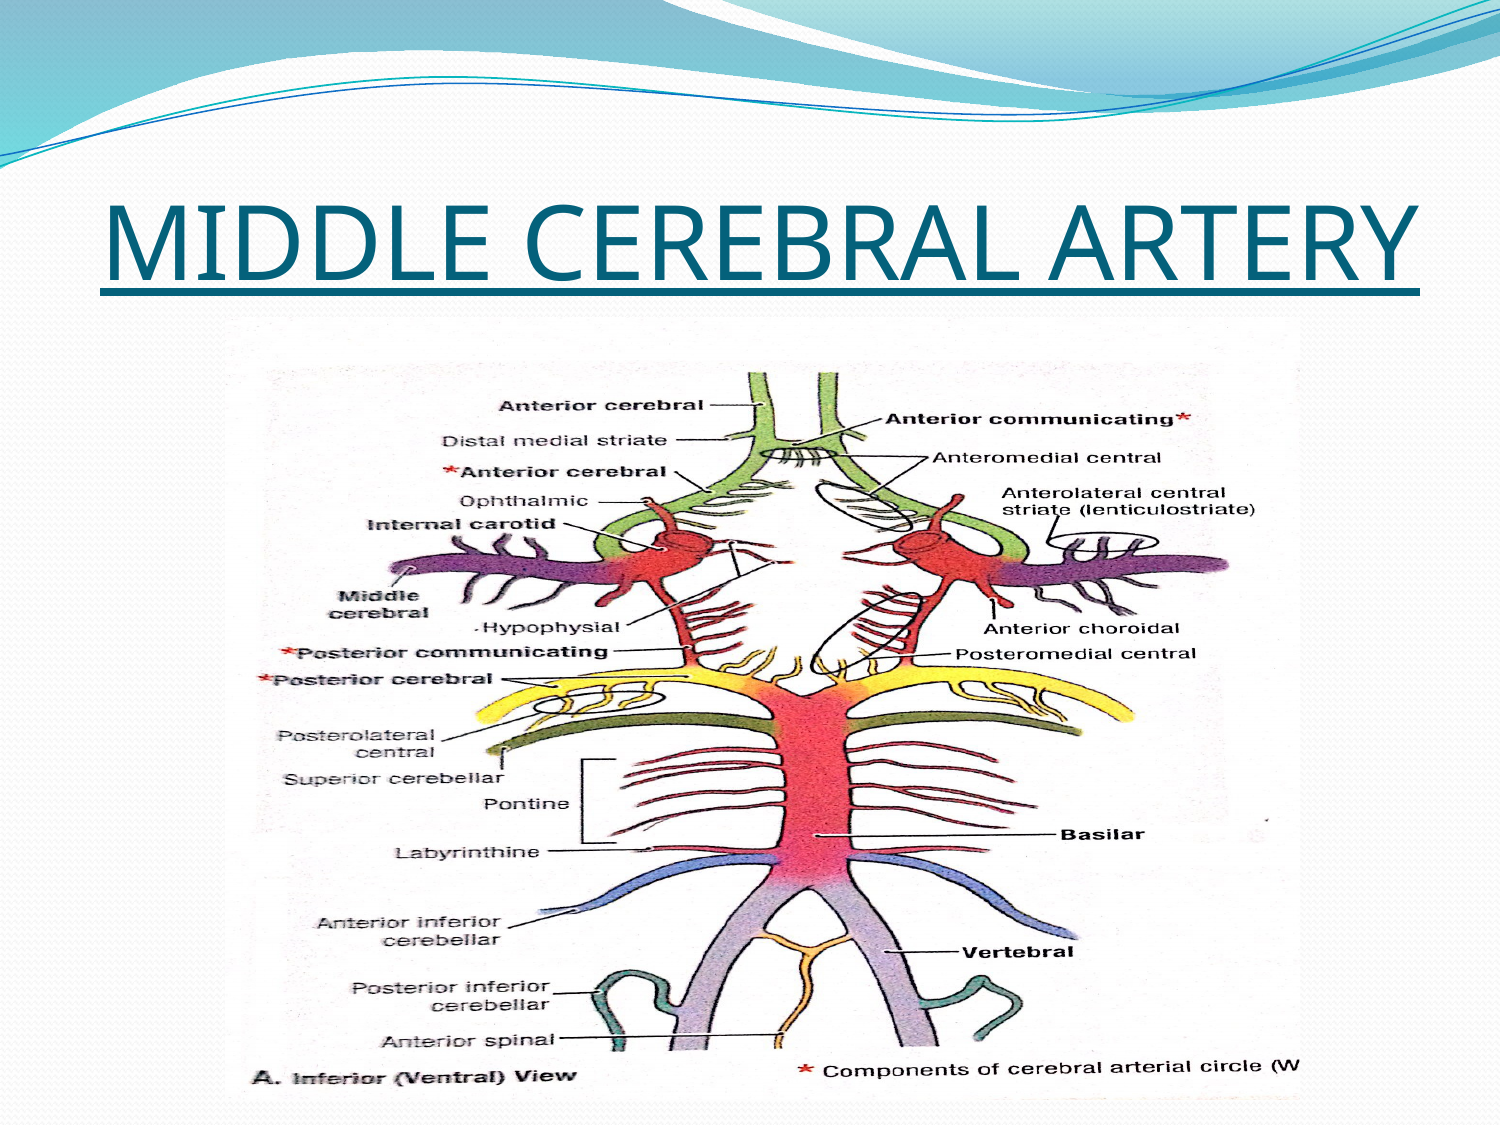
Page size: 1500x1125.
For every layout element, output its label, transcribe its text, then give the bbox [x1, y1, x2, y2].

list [224, 317, 1301, 1101]
title MIDDLE CEREBRAL ARTERY [74, 115, 1426, 304]
